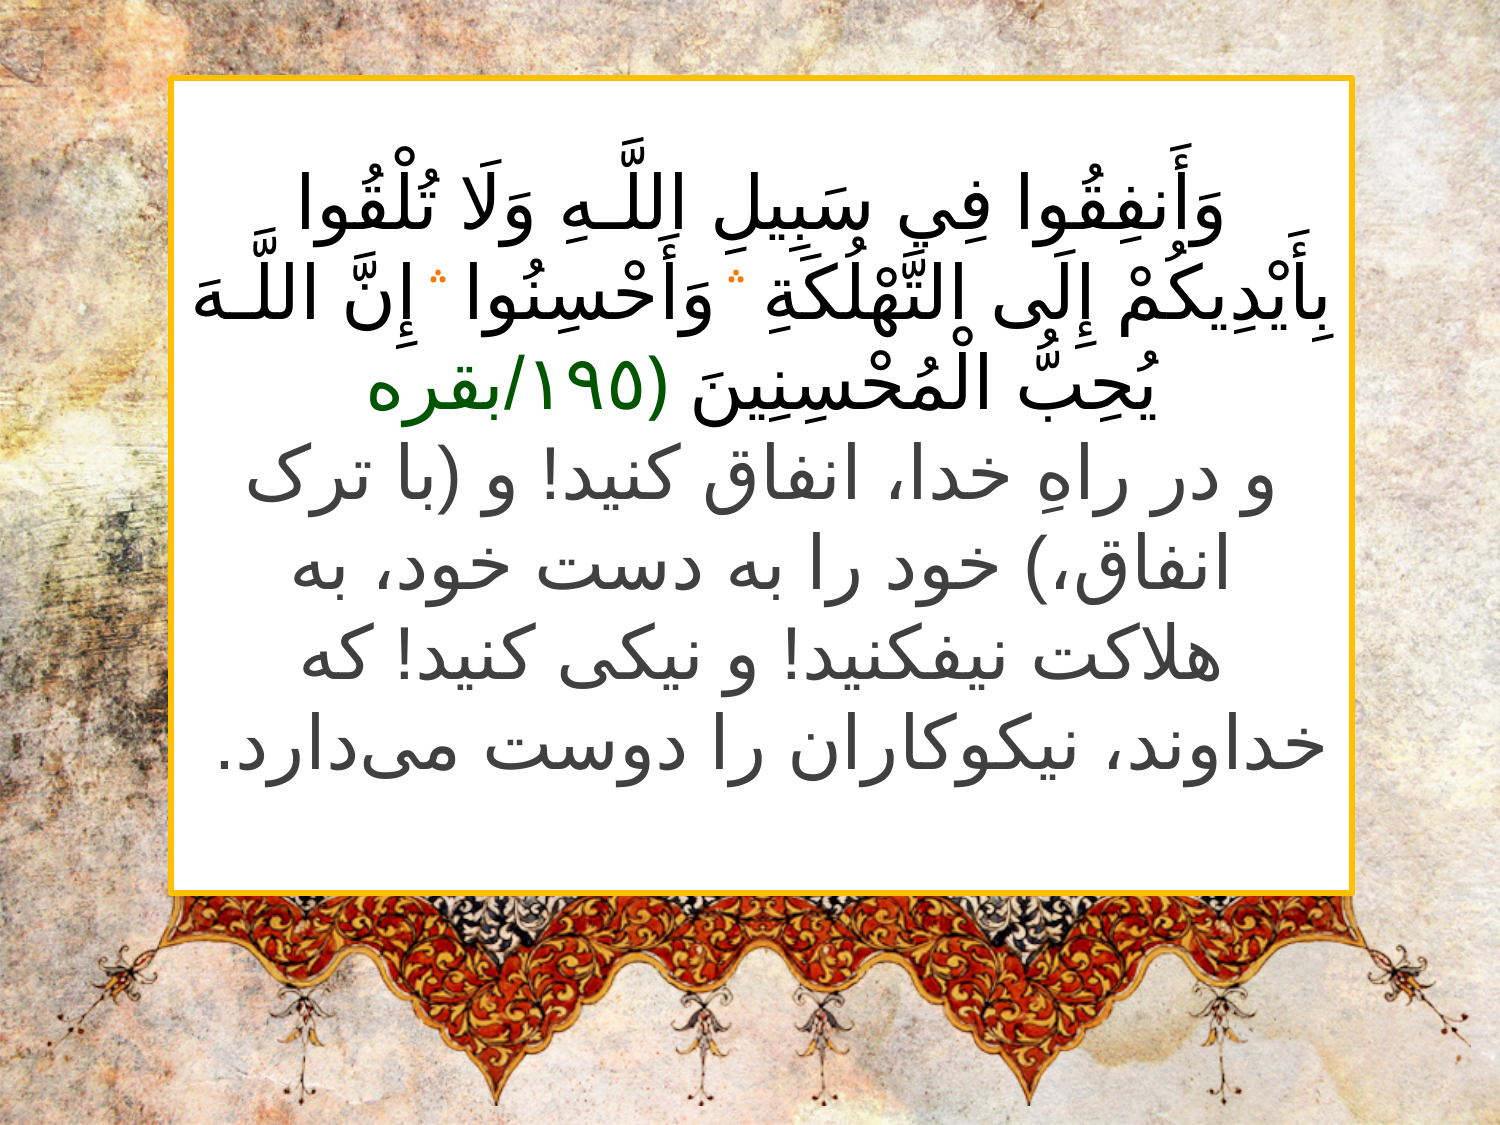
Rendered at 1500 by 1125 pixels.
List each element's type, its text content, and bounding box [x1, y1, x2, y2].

title وَأَنفِقُوا فِي سَبِيلِ اللَّـهِ وَلَا تُلْقُوا بِأَيْدِيكُمْ إِلَى التَّهْلُكَةِ ۛ وَأَحْسِنُوا ۛ إِنَّ اللَّـهَ يُحِبُّ الْمُحْسِنِينَ ﴿١٩٥/بقره﴾ و در راهِ خدا، انفاق کنید! و (با ترک انفاق،) خود را به دست خود، به هلاکت نیفکنید! و نیکی کنید! که خداوند، نیکوکاران را دوست می‌دارد. [171, 45, 1353, 894]
picture [0, 0, 1500, 1125]
